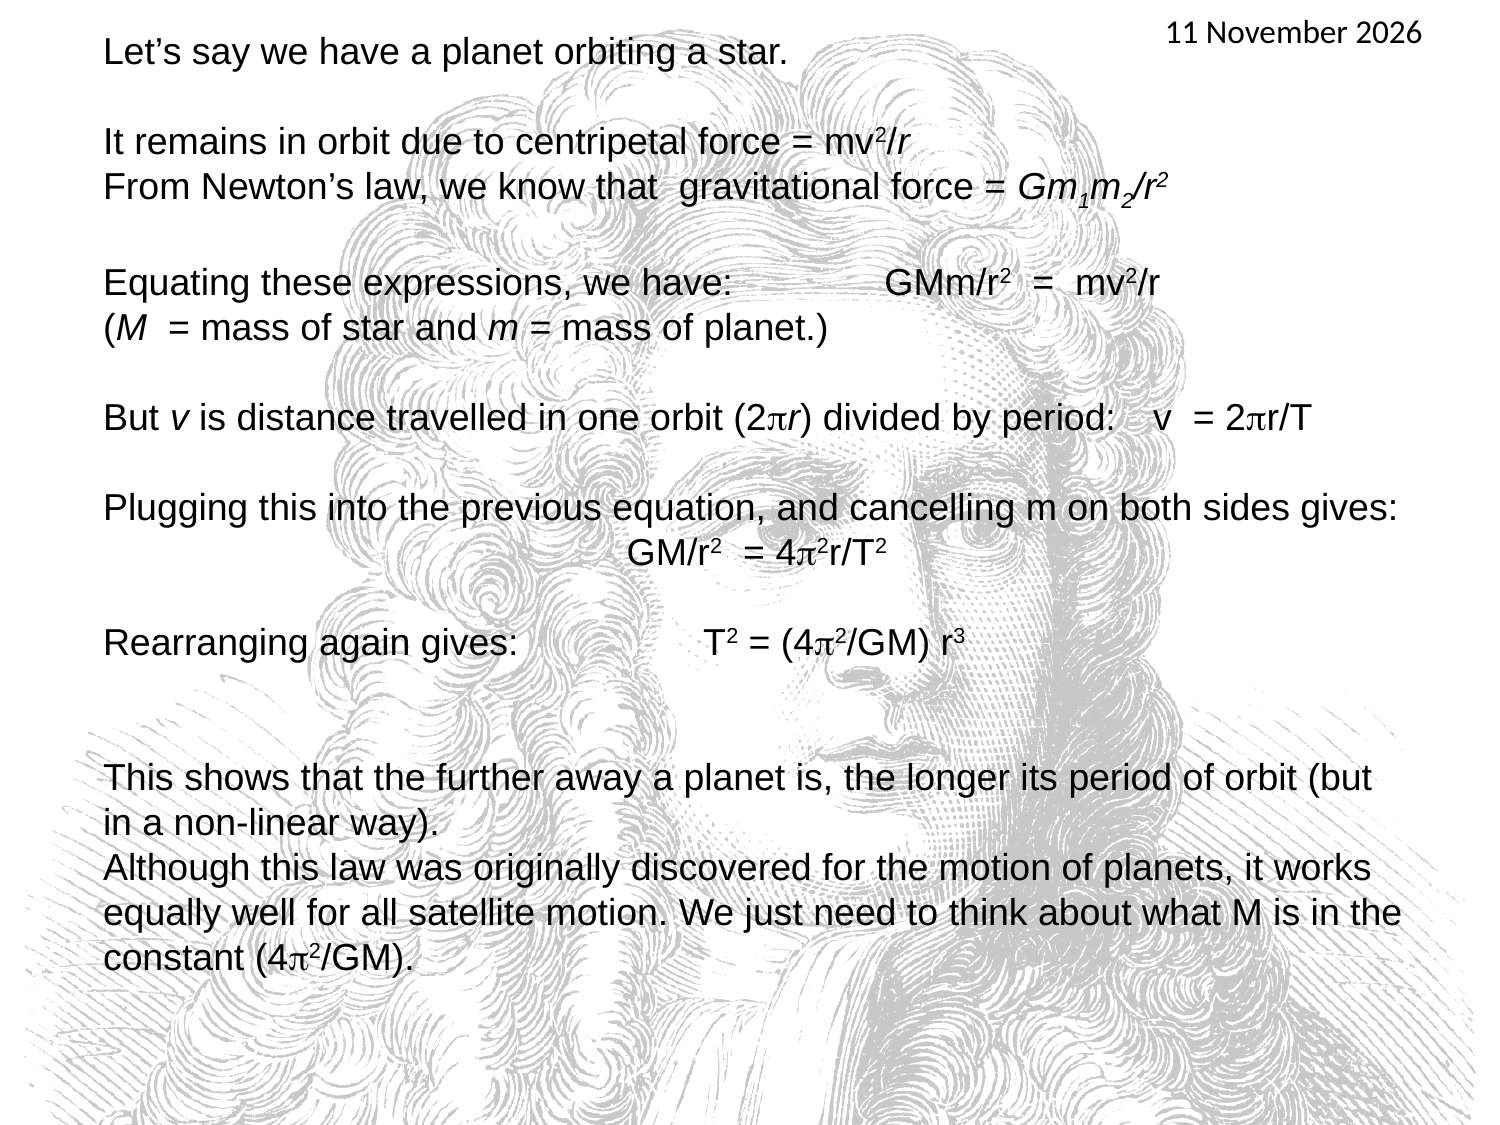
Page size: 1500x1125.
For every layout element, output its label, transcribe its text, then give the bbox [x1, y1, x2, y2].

text_box Let’s say we have a planet orbiting a star. It remains in orbit due to centripetal force = mv2/r From Newton’s law, we know that gravitational force = Gm1m2/r2 Equating these expressions, we have: GMm/r2 = mv2/r (M = mass of star and m = mass of planet.) But v is distance travelled in one orbit (2r) divided by period: v = 2r/T Plugging this into the previous equation, and cancelling m on both sides gives: GM/r2 = 42r/T2 Rearranging again gives: T2 = (42/GM) r3 This shows that the further away a planet is, the longer its period of orbit (but in a non-linear way). Although this law was originally discovered for the motion of planets, it works equally well for all satellite motion. We just need to think about what M is in the constant (42/GM). [88, 19, 1424, 1031]
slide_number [1149, 0, 1500, 60]
